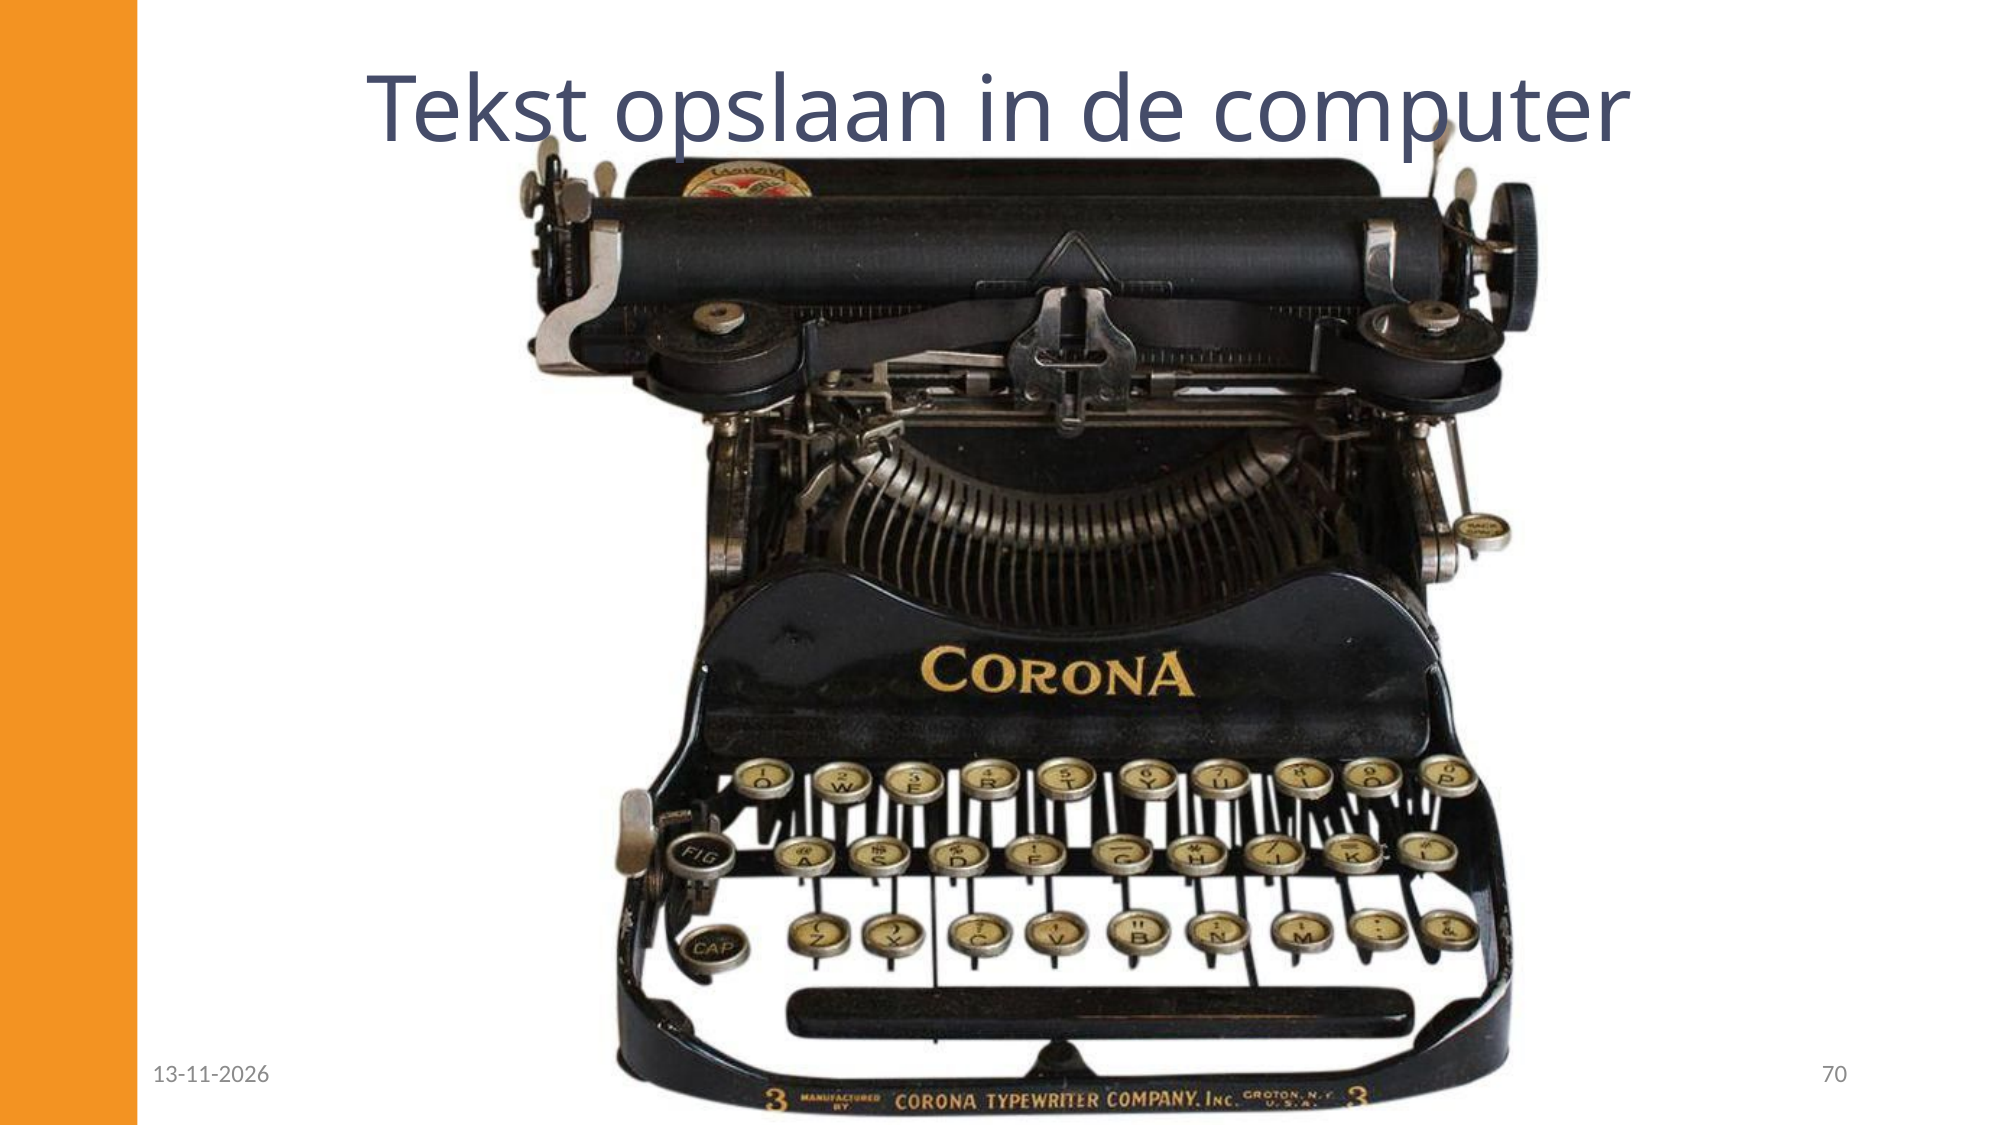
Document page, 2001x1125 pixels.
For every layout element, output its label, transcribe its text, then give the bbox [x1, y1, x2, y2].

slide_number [137, 1042, 461, 1103]
title Tekst opslaan in de computer [1600, 47, 1863, 176]
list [461, 47, 1600, 1125]
title Tekst opslaan in de computer [137, 47, 461, 176]
slide_number 70 [1600, 1042, 1863, 1103]
